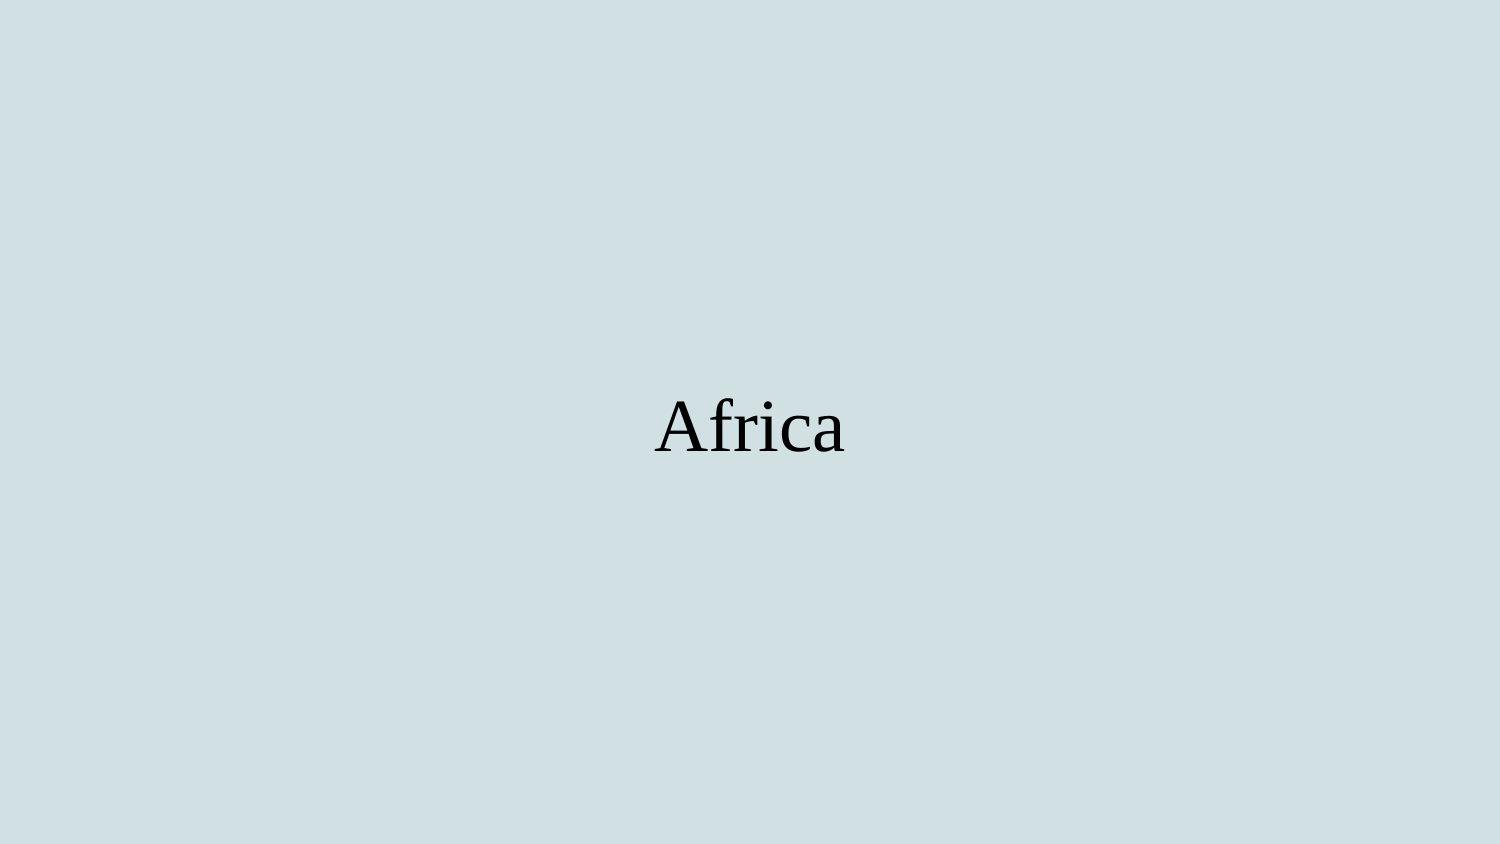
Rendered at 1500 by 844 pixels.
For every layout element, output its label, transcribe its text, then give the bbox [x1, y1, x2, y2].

title Africa [51, 352, 1449, 491]
